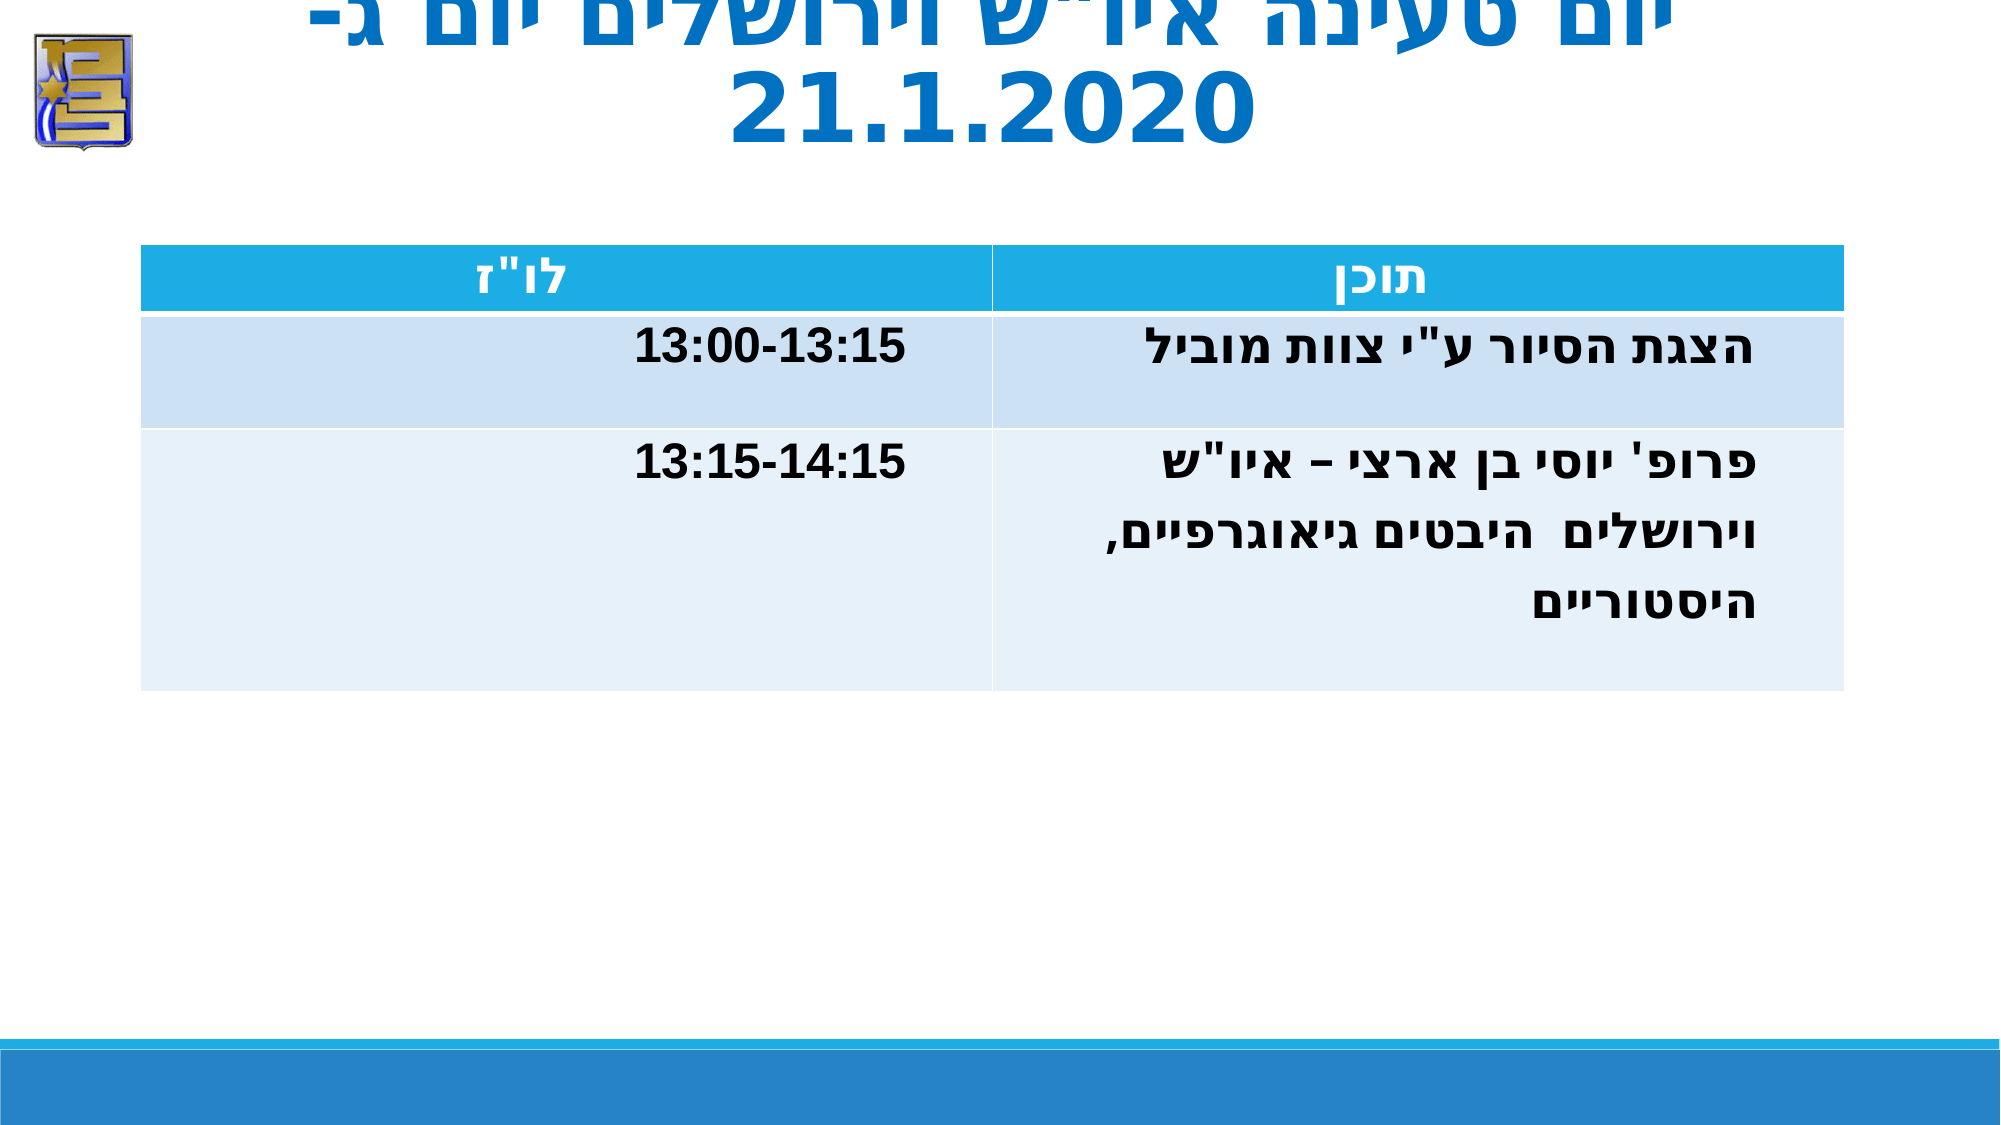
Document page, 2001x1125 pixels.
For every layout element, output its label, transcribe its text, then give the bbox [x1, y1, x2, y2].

table_cell פרופ' יוסי בן ארצי – איו"ש וירושלים היבטים גיאוגרפיים, היסטוריים [993, 430, 1844, 691]
table_cell 13:00-13:15 [141, 317, 992, 428]
table_cell 13:15-14:15 [141, 430, 992, 691]
table_header לו"ז [141, 245, 992, 311]
table_cell הצגת הסיור ע"י צוות מוביל [993, 317, 1844, 428]
table_header תוכן [993, 245, 1844, 311]
picture [24, 0, 142, 171]
title יום טעינה איו"ש וירושלים יום ג- 21.1.2020 [187, 0, 1798, 171]
